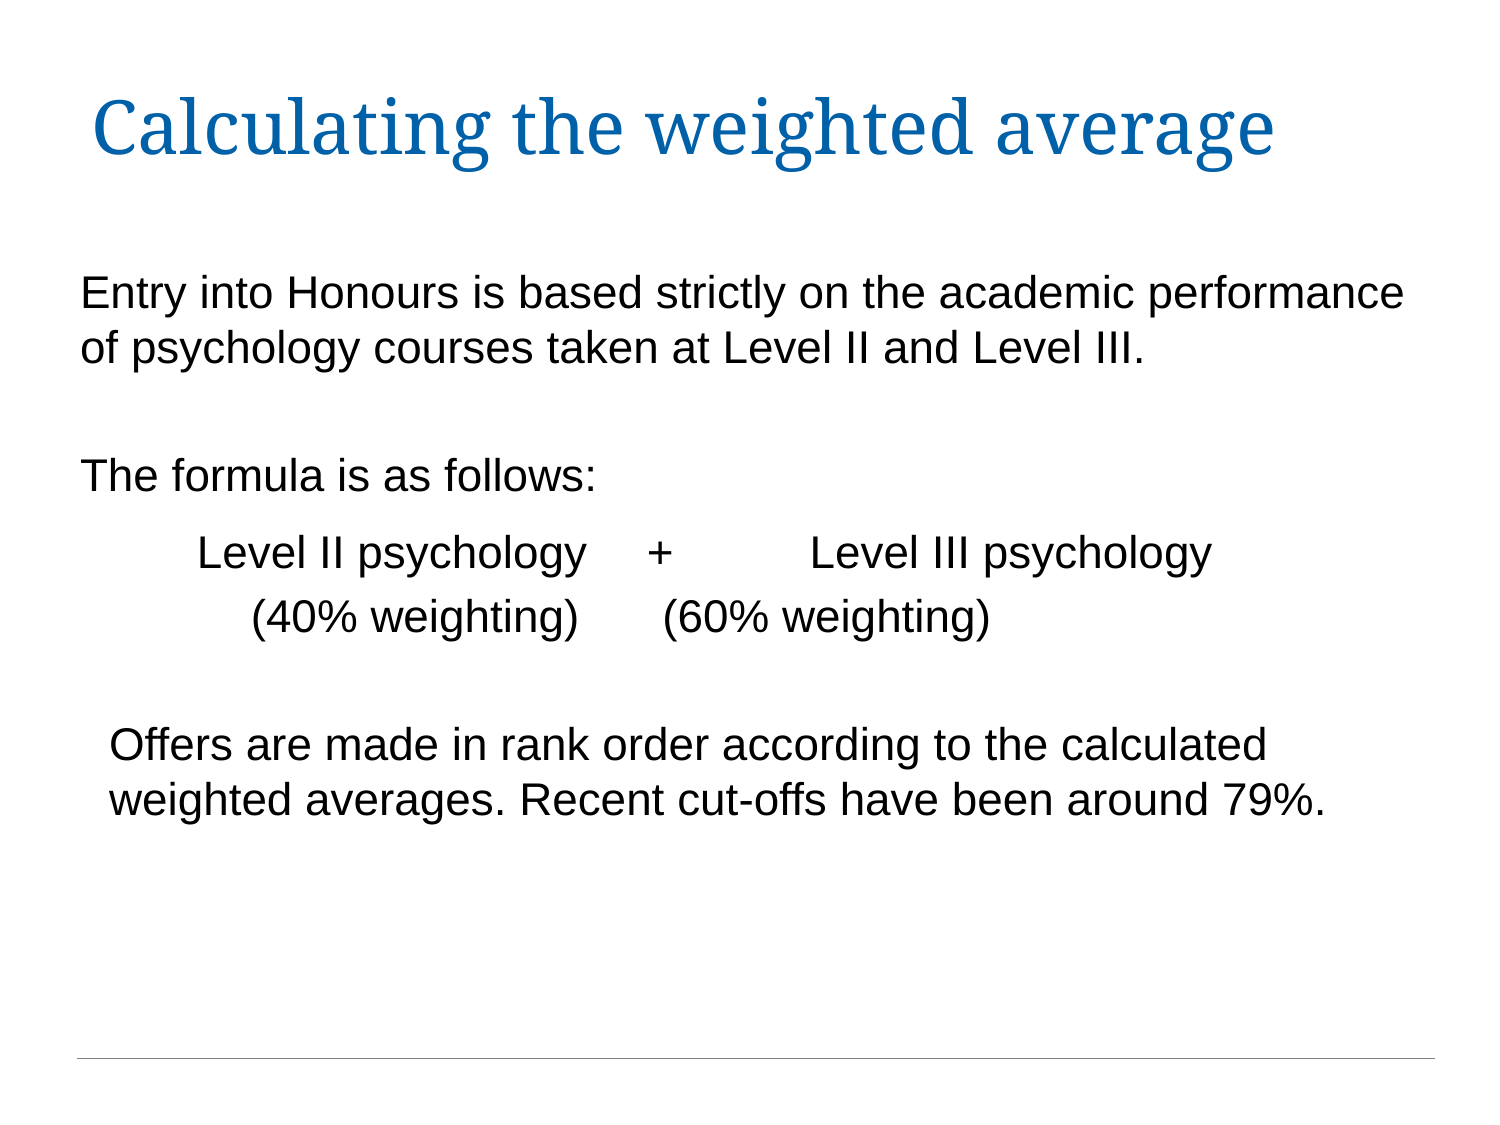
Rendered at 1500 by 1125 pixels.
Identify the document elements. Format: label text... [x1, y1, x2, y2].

list Entry into Honours is based strictly on the academic performance of psychology courses taken at Level II and Level III. The formula is as follows: Level II psychology + Level III psychology (40% weighting) (60% weighting) Offers are made in rank order according to the calculated weighted averages. Recent cut-offs have been around 79%. [64, 255, 1437, 1029]
title Calculating the weighted average [76, 54, 1427, 194]
